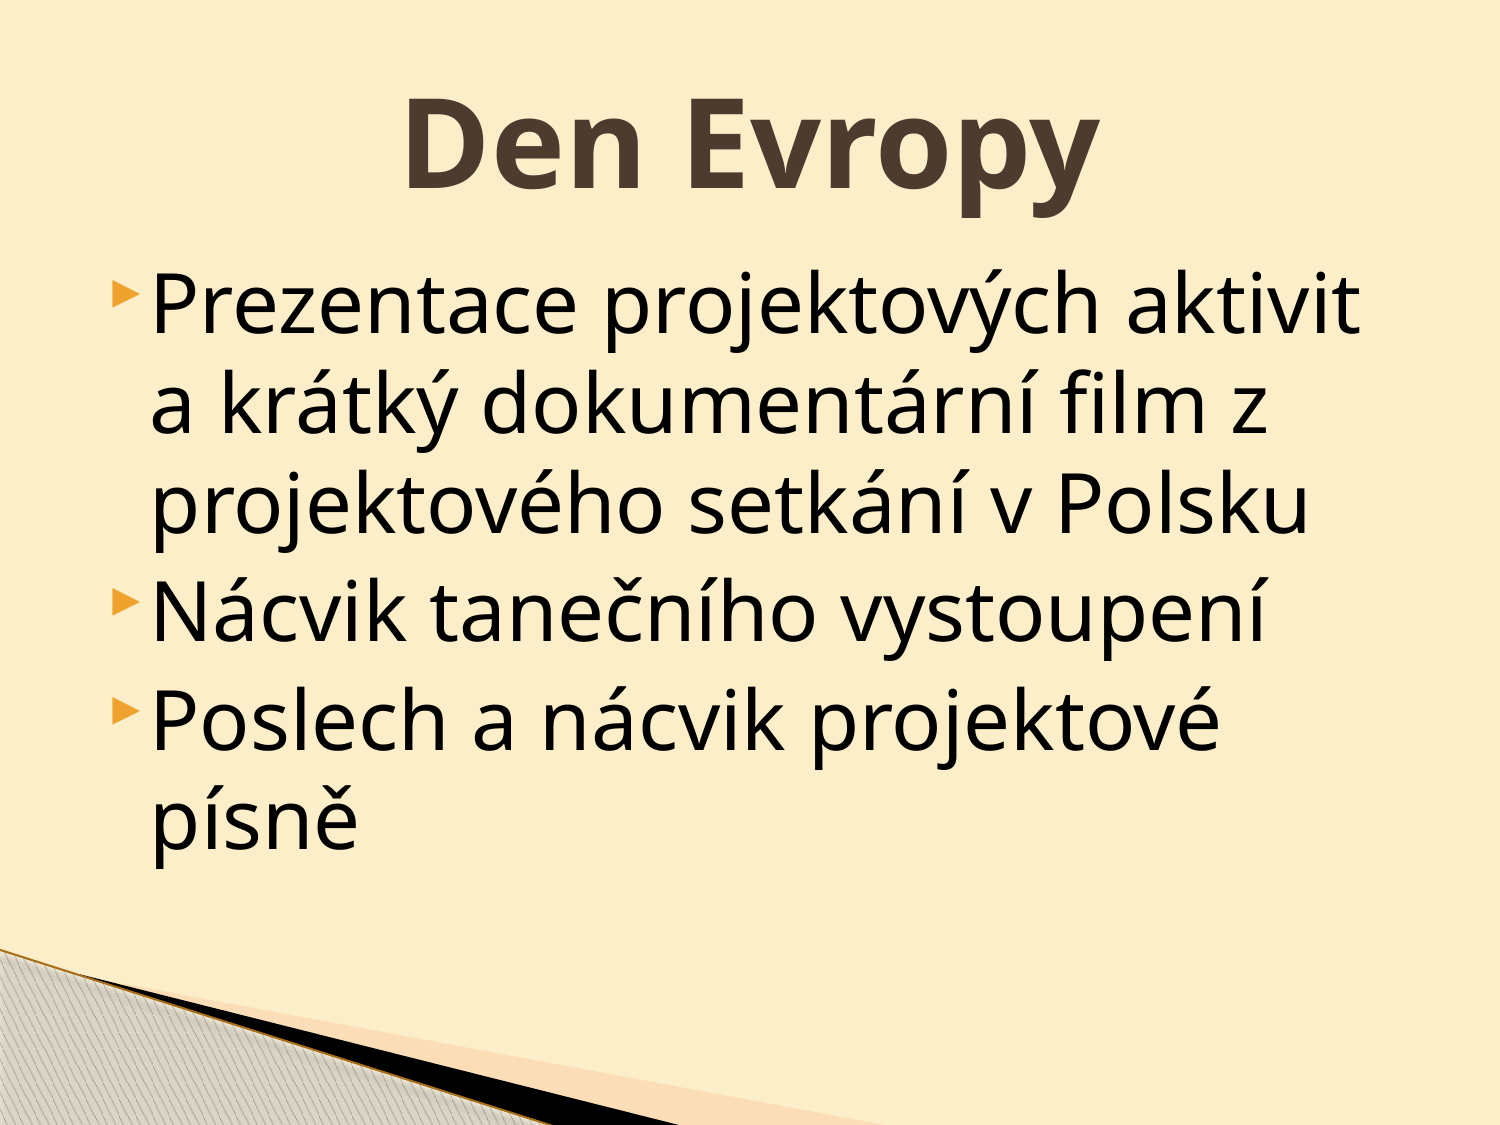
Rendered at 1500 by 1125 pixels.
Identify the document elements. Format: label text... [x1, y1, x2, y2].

list Prezentace projektových aktivit a krátký dokumentární film z projektového setkání v Polsku Nácvik tanečního vystoupení Poslech a nácvik projektové písně [75, 243, 1425, 986]
title Den Evropy [75, 45, 1425, 233]
